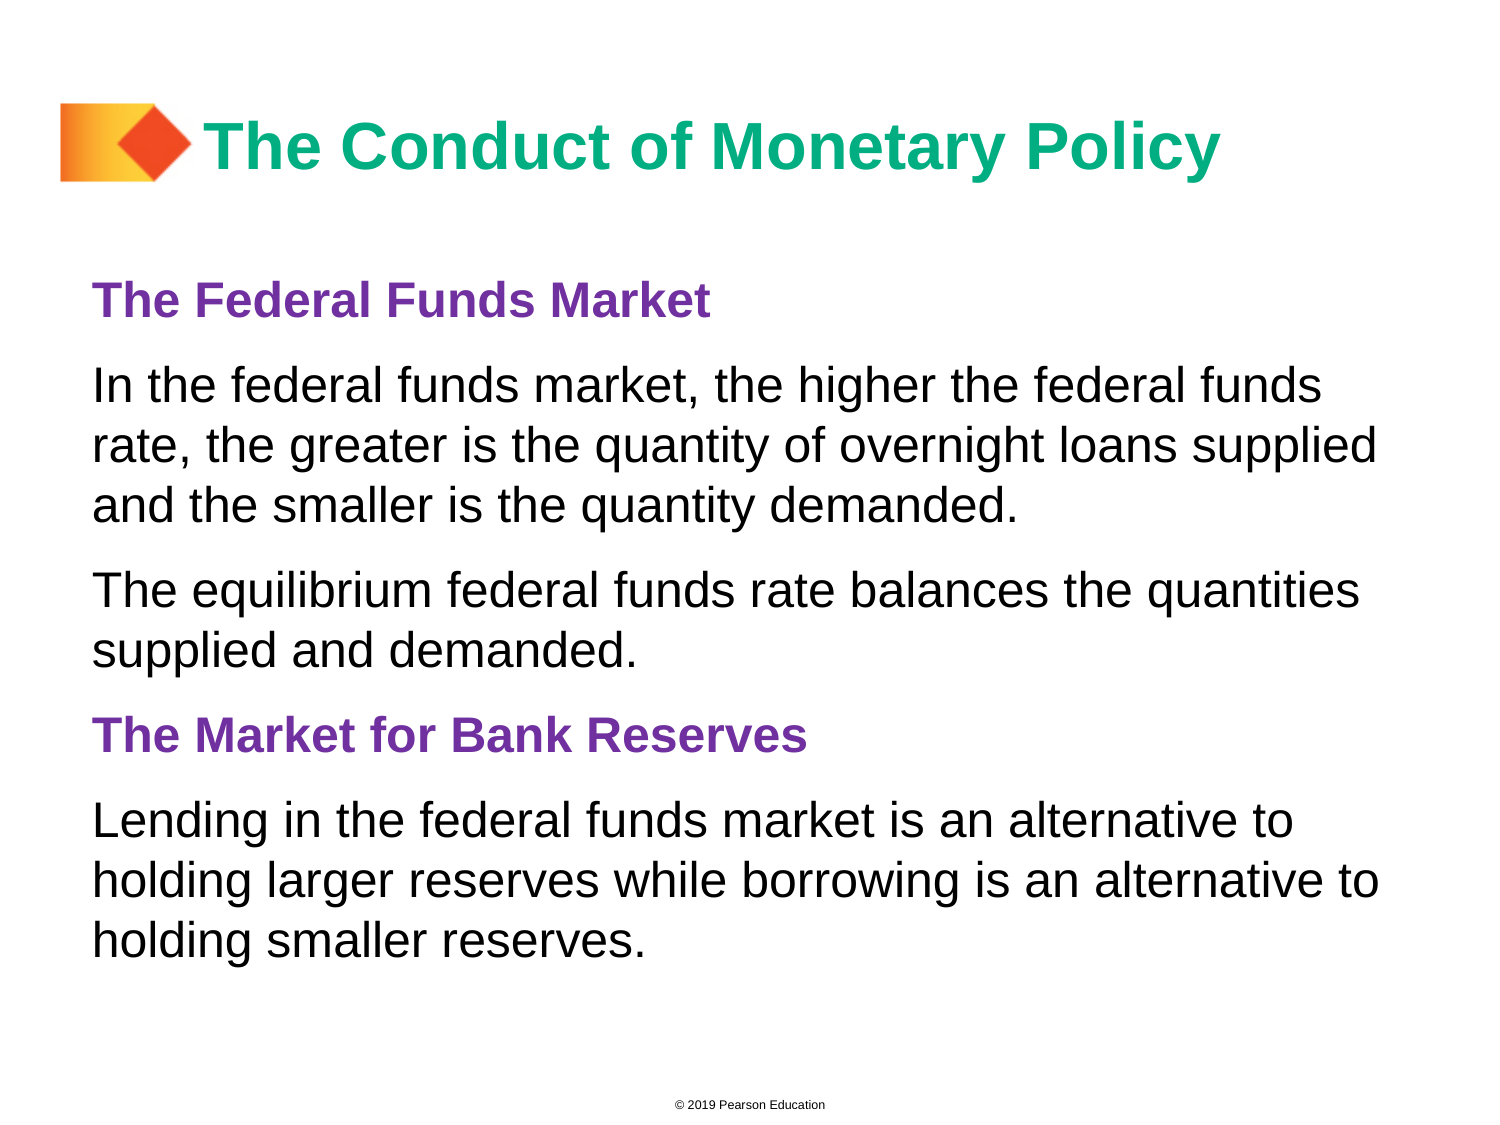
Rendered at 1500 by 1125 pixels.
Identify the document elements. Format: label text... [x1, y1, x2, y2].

list The Federal Funds Market In the federal funds market, the higher the federal funds rate, the greater is the quantity of overnight loans supplied and the smaller is the quantity demanded. The equilibrium federal funds rate balances the quantities supplied and demanded. The Market for Bank Reserves Lending in the federal funds market is an alternative to holding larger reserves while borrowing is an alternative to holding smaller reserves. [59, 259, 1410, 1075]
title The Conduct of Monetary Policy [188, 50, 1364, 236]
picture [59, 102, 188, 184]
